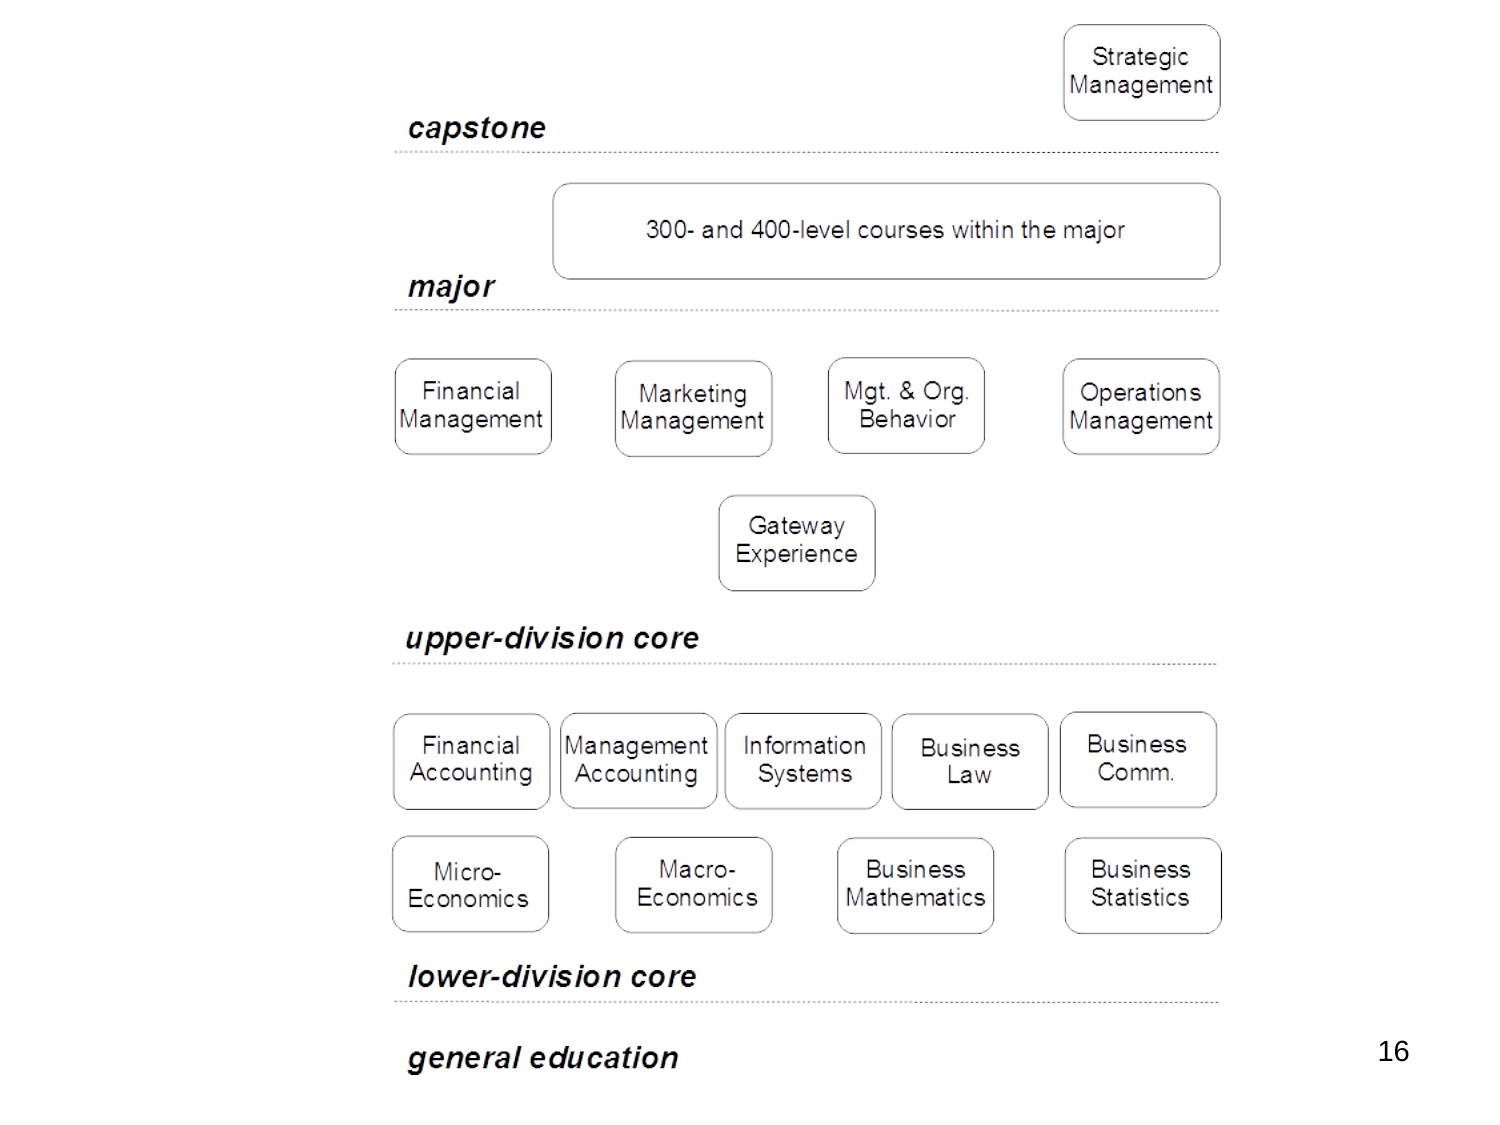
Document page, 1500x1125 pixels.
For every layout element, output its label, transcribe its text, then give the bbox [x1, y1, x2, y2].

picture [387, 24, 1226, 1082]
slide_number 16 [1074, 1024, 1425, 1103]
